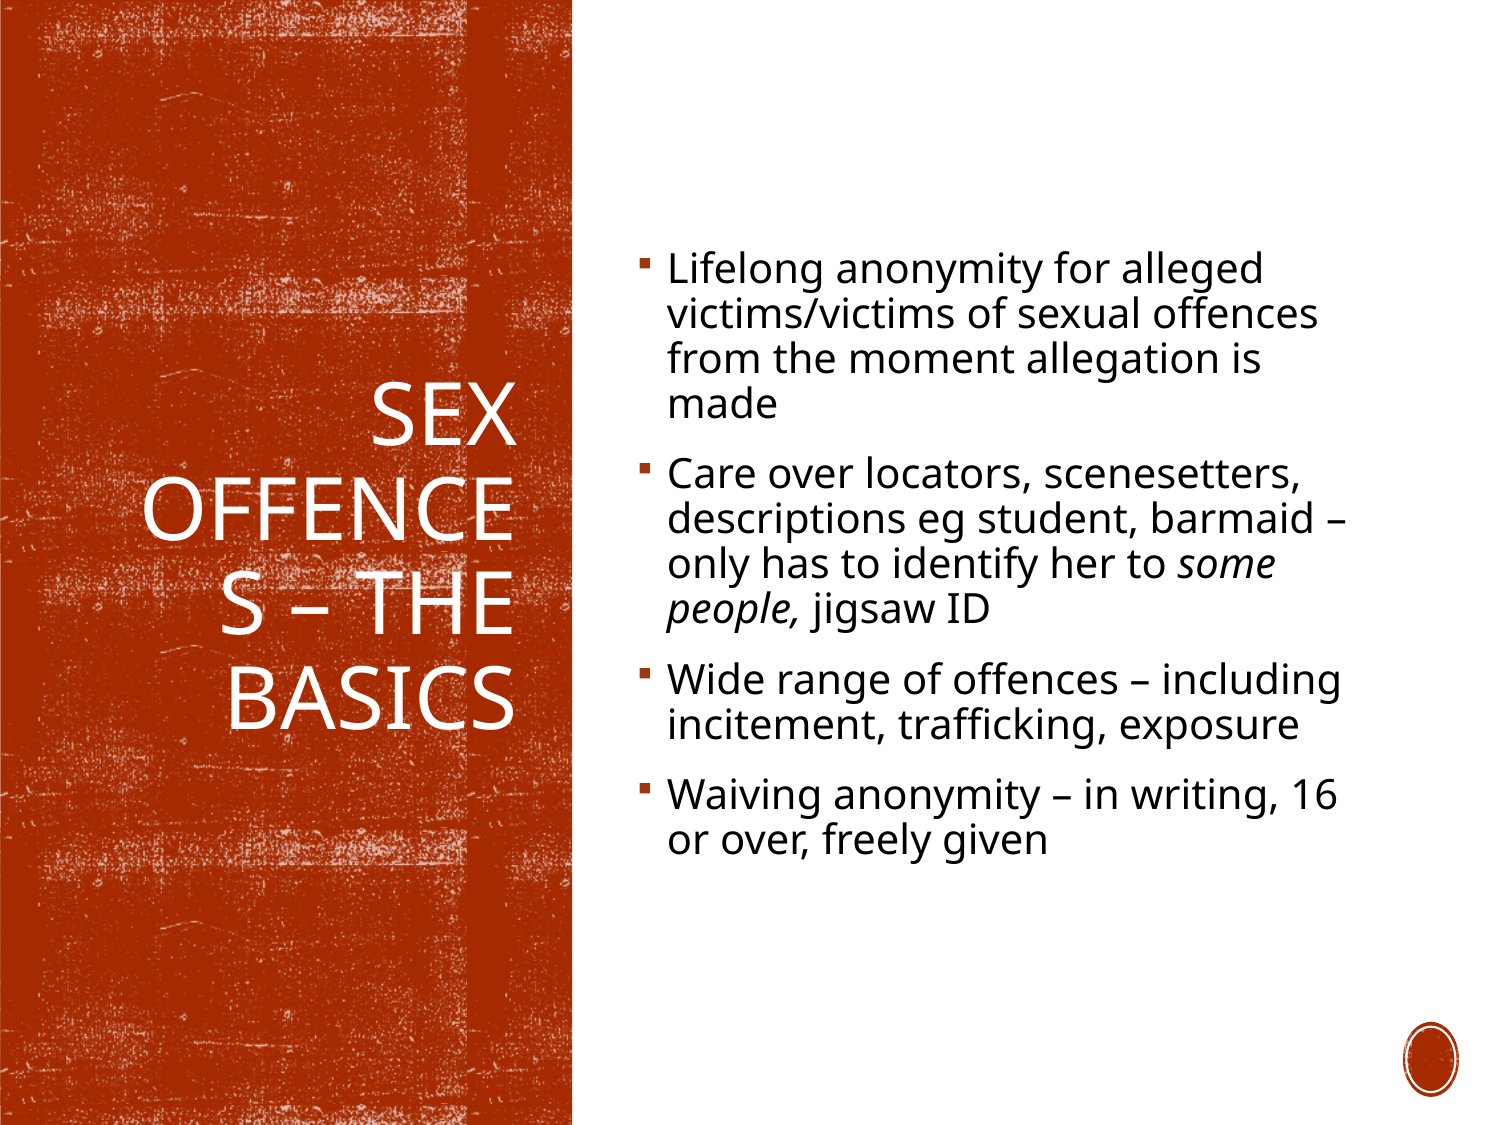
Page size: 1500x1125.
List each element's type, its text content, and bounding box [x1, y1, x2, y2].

text_box [573, 0, 1500, 1125]
text_box [1402, 1021, 1460, 1097]
text_box [1406, 1026, 1456, 1093]
text_box [0, 0, 573, 1125]
list Lifelong anonymity for alleged victims/victims of sexual offences from the moment allegation is made Care over locators, scenesetters, descriptions eg student, barmaid – only has to identify her to some people, jigsaw ID Wide range of offences – including incitement, trafficking, exposure Waiving anonymity – in writing, 16 or over, freely given [621, 98, 1370, 1013]
title Sex offences – THE basics [79, 105, 533, 1013]
